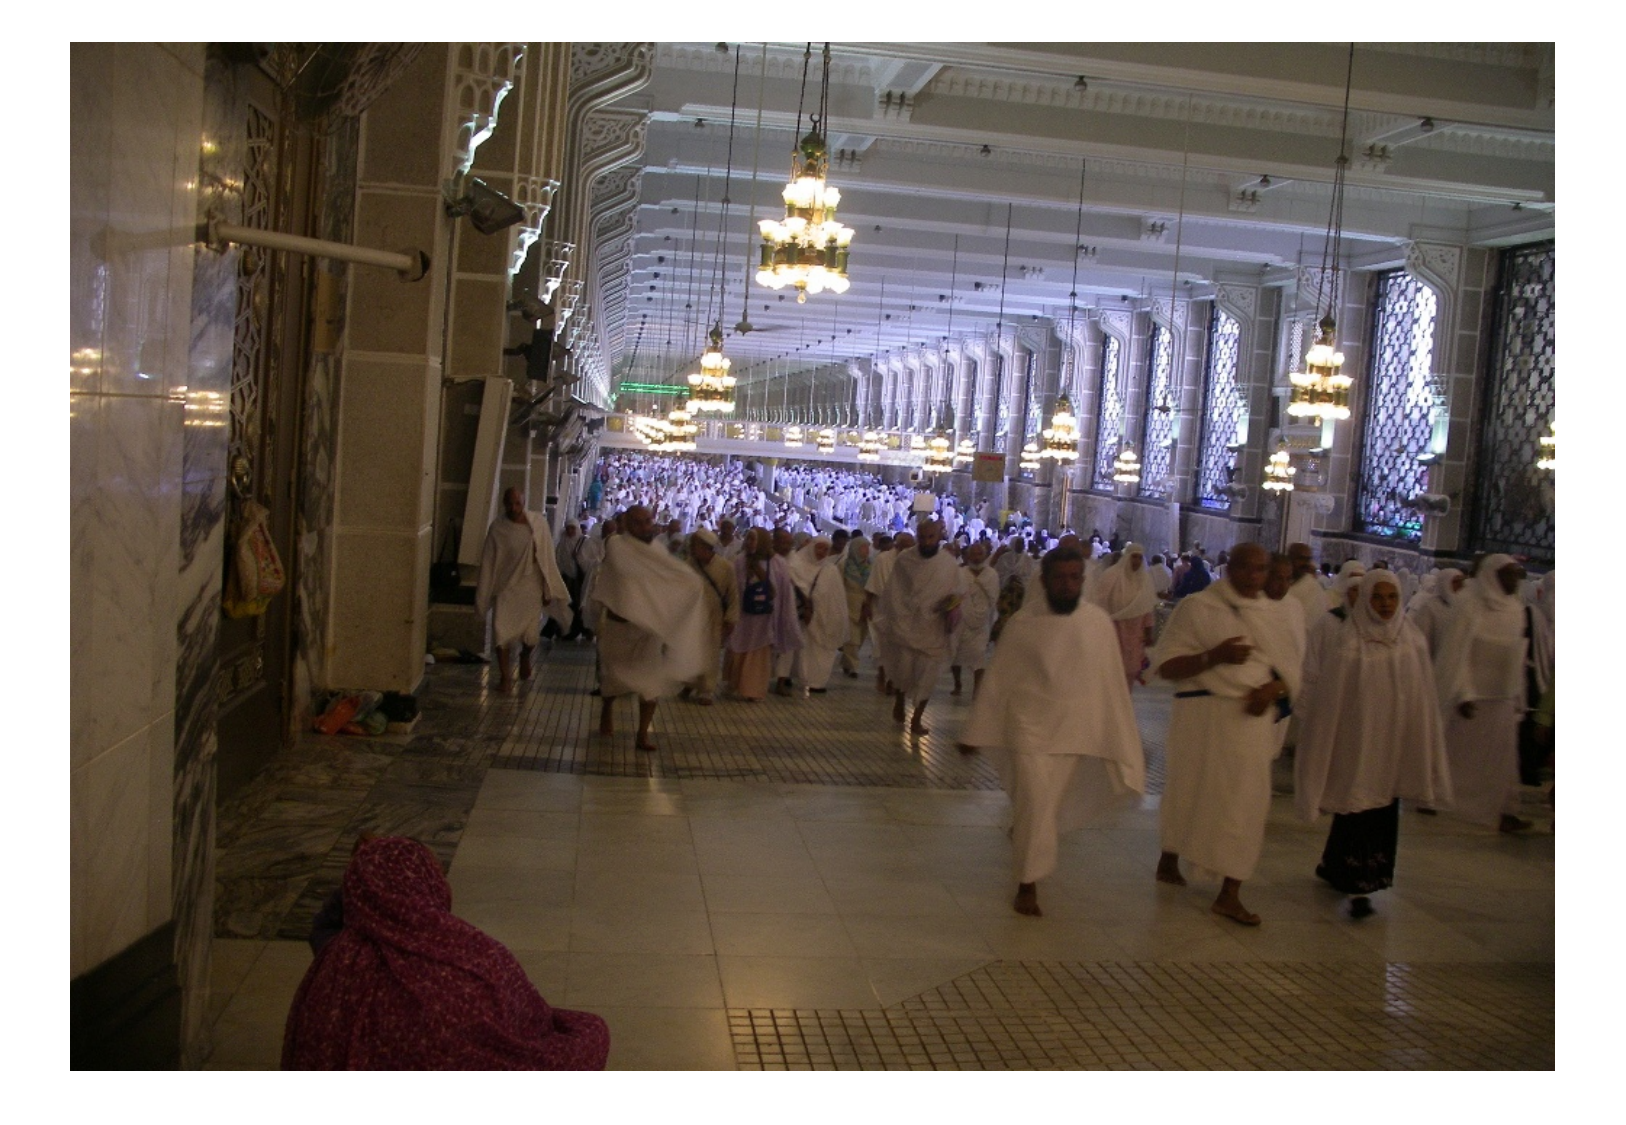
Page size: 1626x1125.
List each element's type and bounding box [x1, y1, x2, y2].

picture [69, 42, 1555, 1071]
